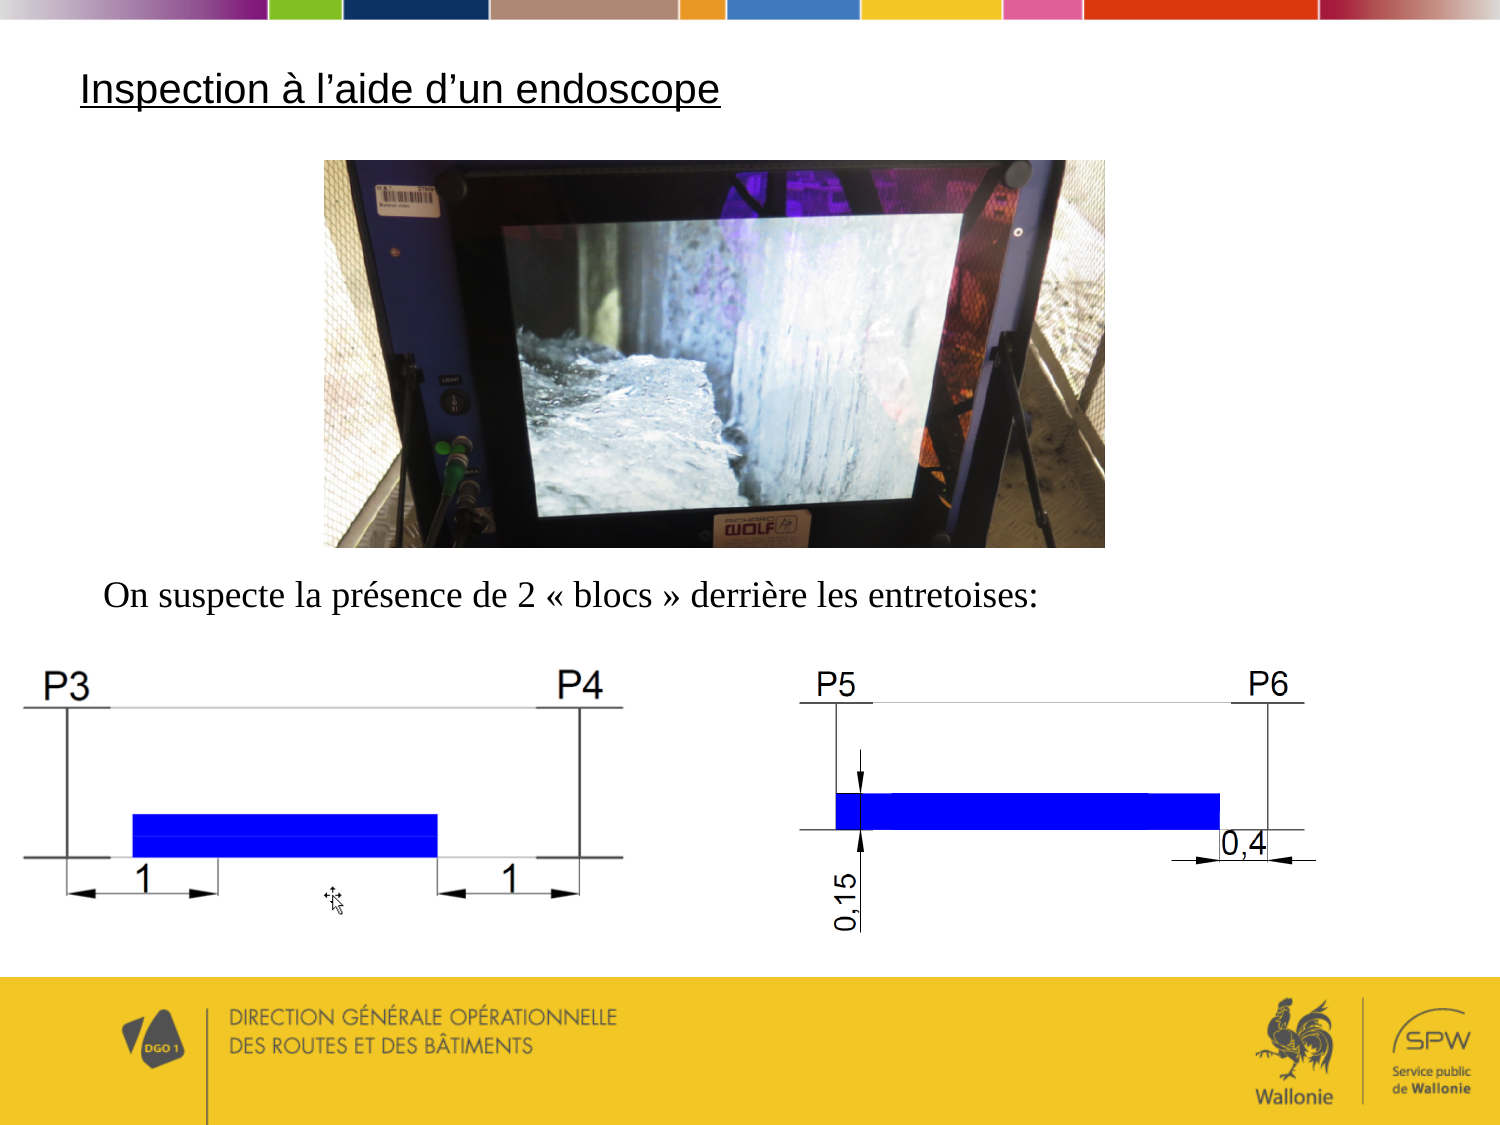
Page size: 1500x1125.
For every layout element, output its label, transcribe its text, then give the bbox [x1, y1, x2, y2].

picture [0, 656, 650, 932]
picture [785, 656, 1330, 941]
picture [0, 0, 1500, 24]
picture [0, 977, 1500, 1125]
text_box Inspection à l’aide d’un endoscope [64, 54, 1376, 120]
picture [324, 160, 1105, 549]
text_box On suspecte la présence de 2 « blocs » derrière les entretoises: [88, 562, 1388, 623]
